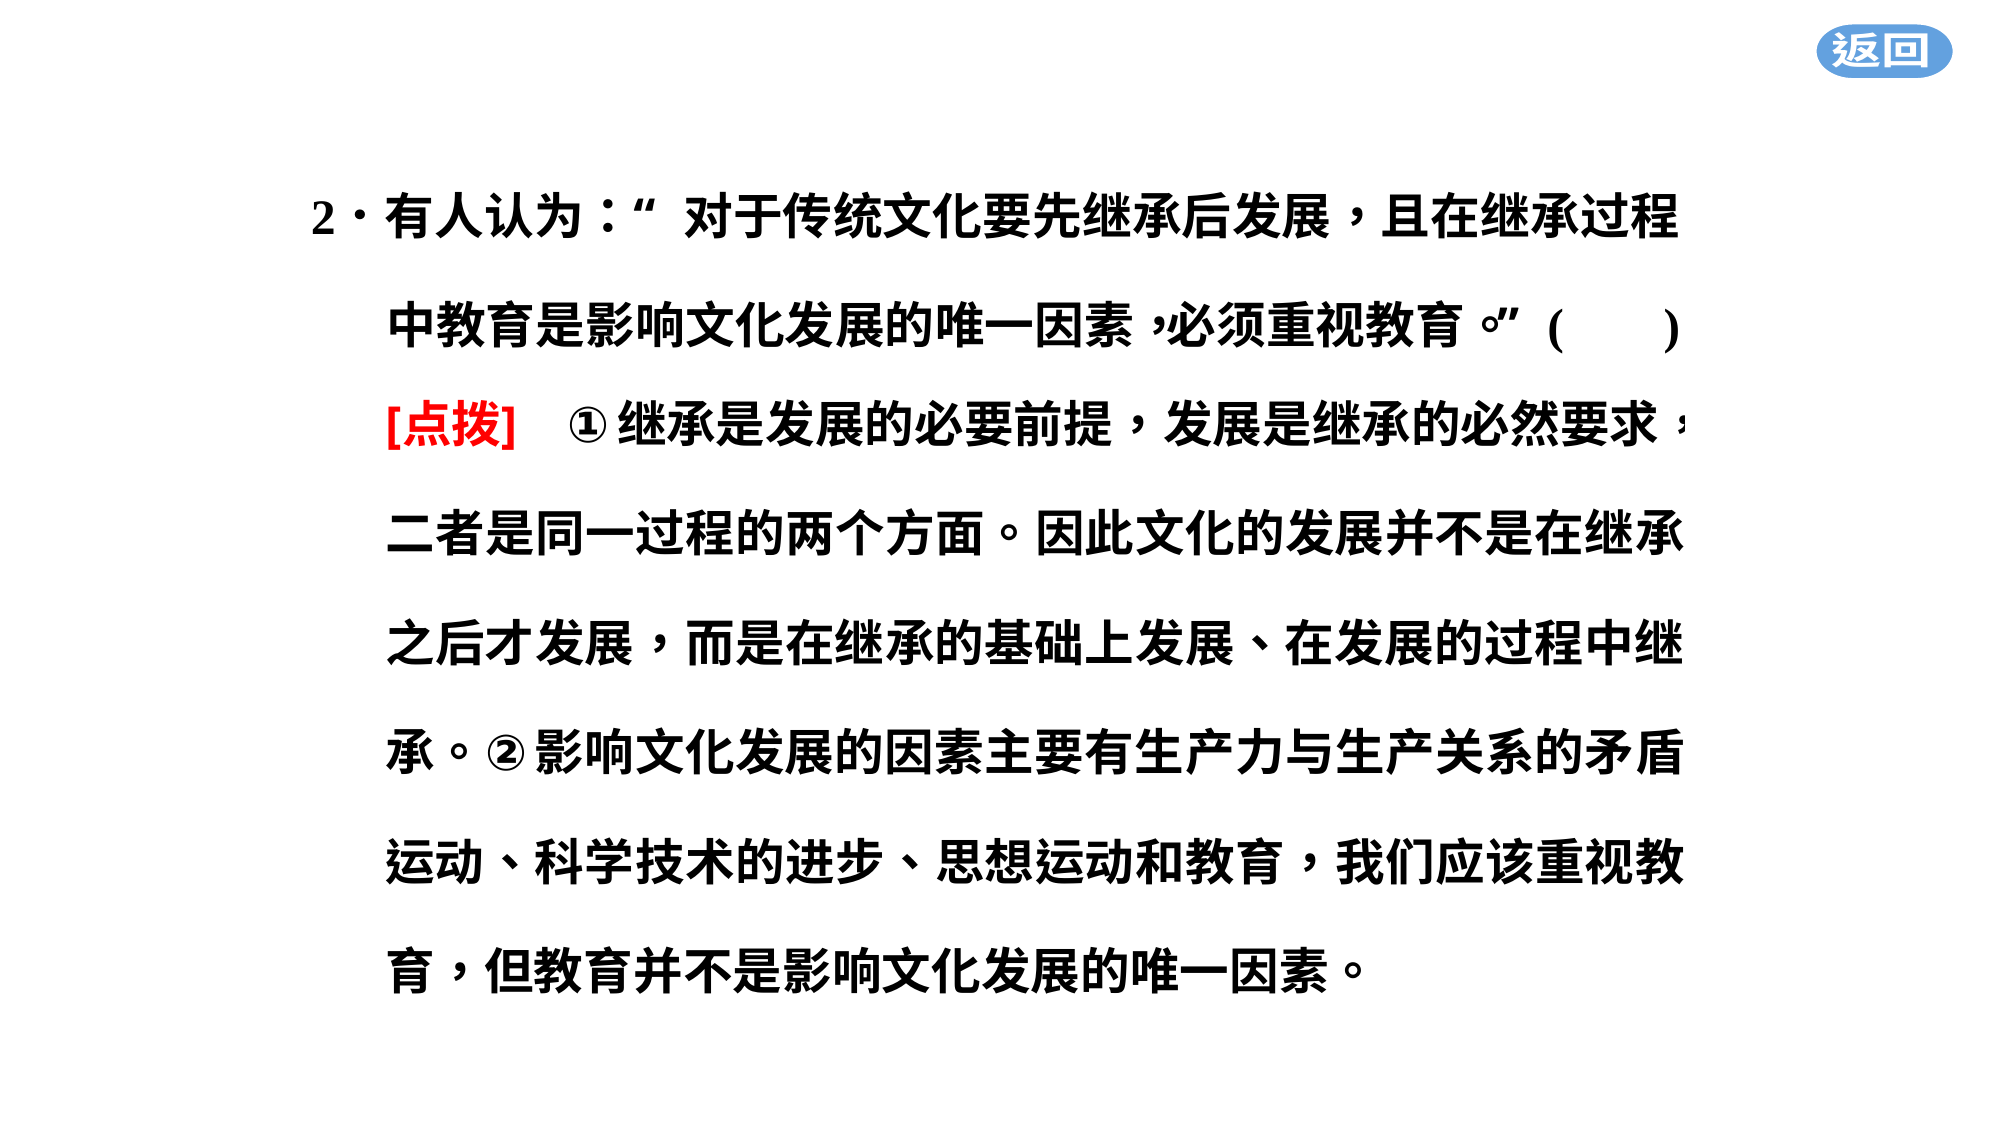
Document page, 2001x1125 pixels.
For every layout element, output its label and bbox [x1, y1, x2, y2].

text_box [310, 184, 1680, 474]
text_box [385, 392, 1687, 1050]
